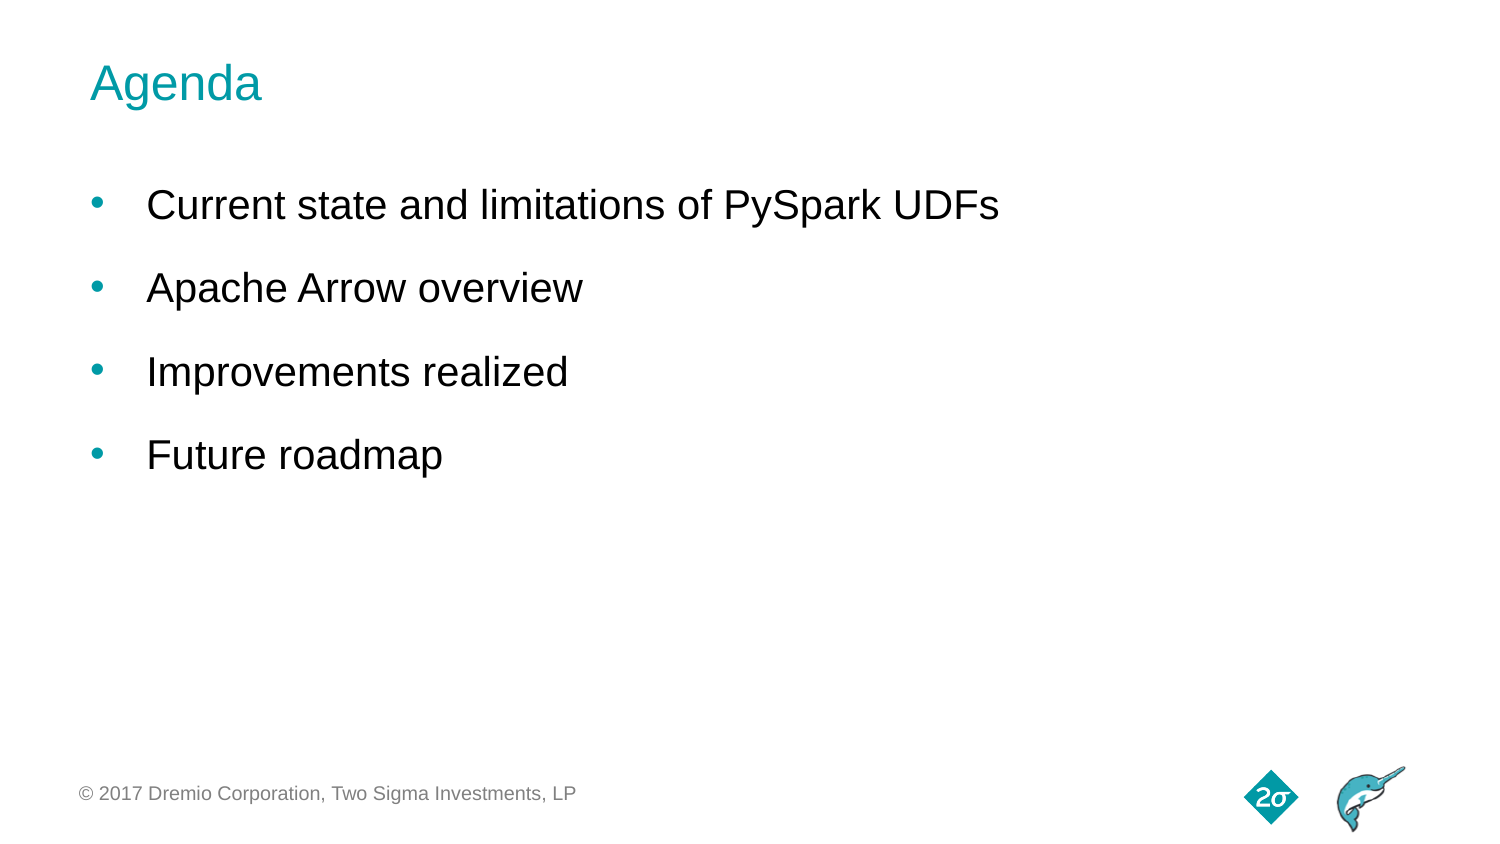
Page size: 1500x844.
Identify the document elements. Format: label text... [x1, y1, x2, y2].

picture [1242, 768, 1300, 826]
picture [1336, 766, 1409, 833]
title Agenda [75, 33, 1425, 127]
list Current state and limitations of PySpark UDFs Apache Arrow overview Improvements realized Future roadmap [75, 144, 1425, 754]
